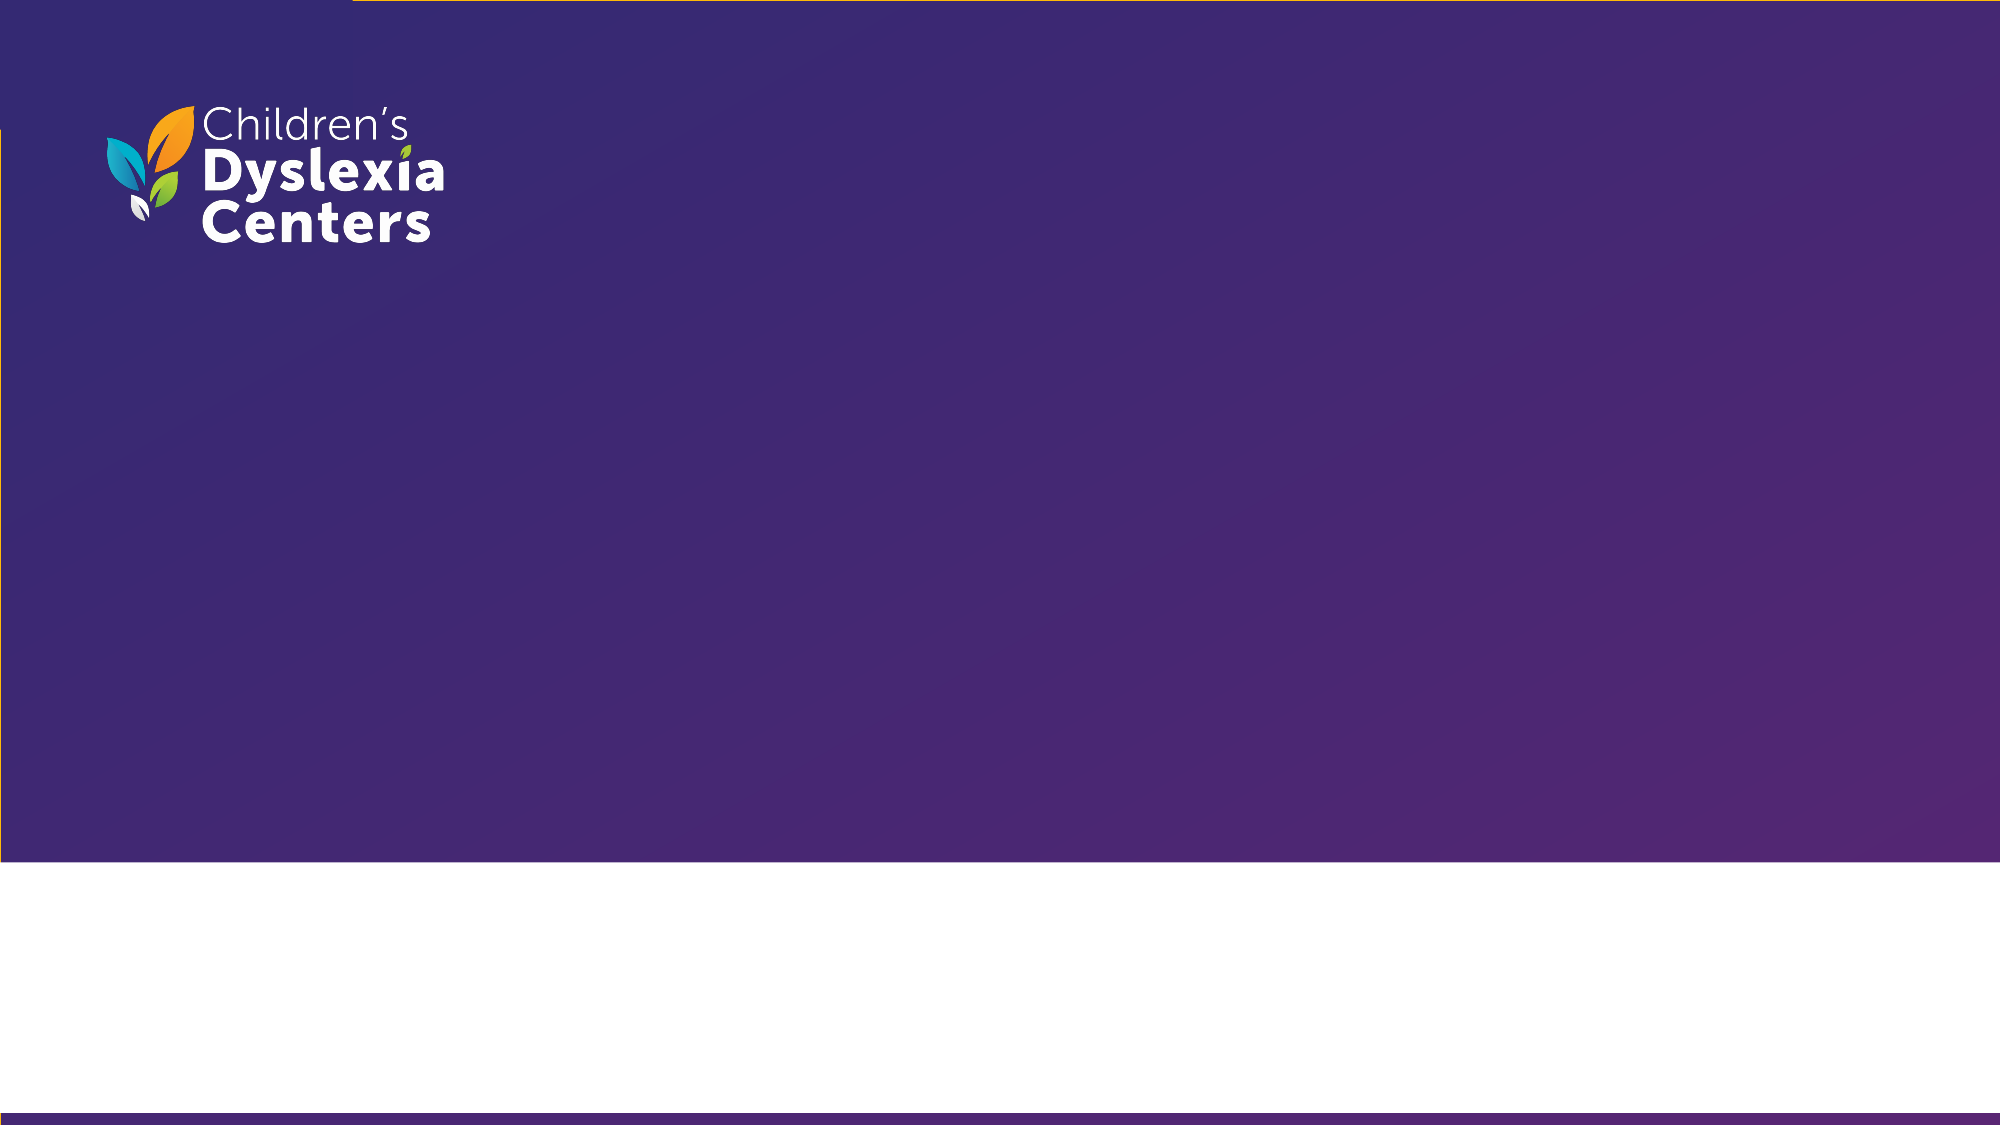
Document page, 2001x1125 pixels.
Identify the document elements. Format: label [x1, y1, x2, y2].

picture [106, 106, 444, 243]
